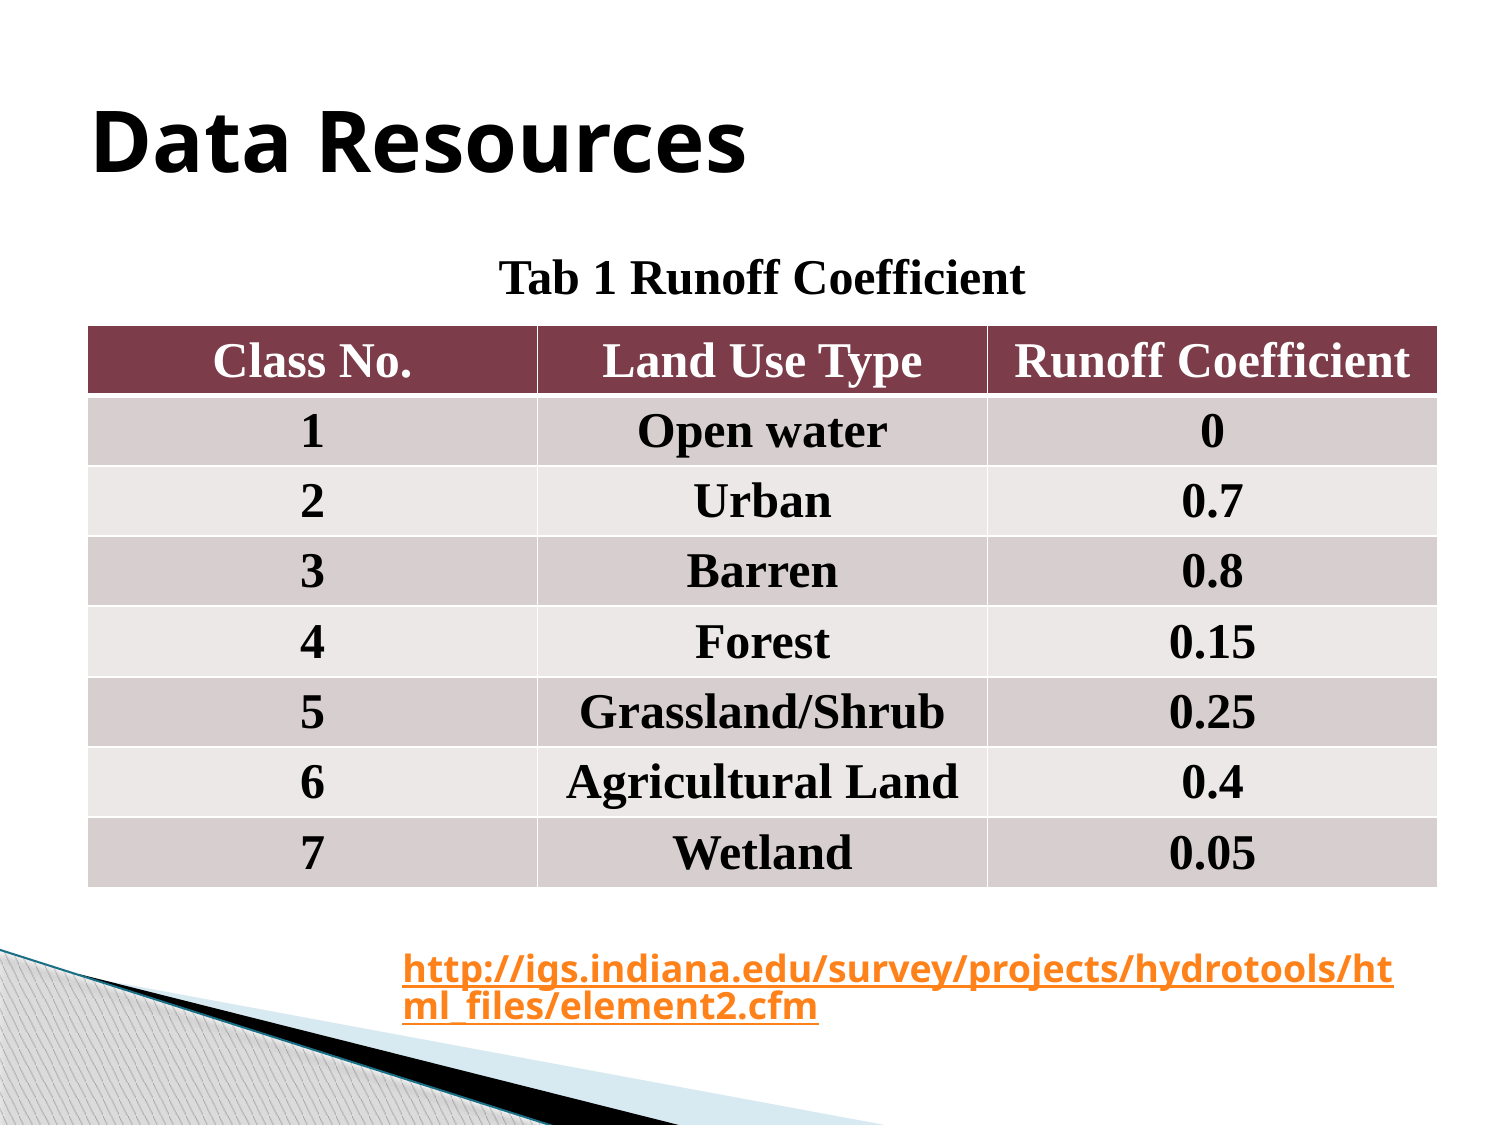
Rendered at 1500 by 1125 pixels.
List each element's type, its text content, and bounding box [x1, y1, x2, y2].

text_box http://igs.indiana.edu/survey/projects/hydrotools/html_files/element2.cfm [387, 937, 1425, 1004]
table_header Land Use Type [538, 326, 987, 393]
table_header Runoff Coefficient [988, 326, 1437, 393]
table_cell Barren [538, 537, 987, 605]
table_cell 5 [88, 678, 537, 746]
table_cell 2 [88, 467, 537, 535]
table_cell 1 [88, 398, 537, 465]
table_cell 4 [88, 607, 537, 676]
table_cell 7 [88, 818, 537, 887]
title Data Resources [75, 45, 1425, 233]
table_cell Forest [538, 607, 987, 676]
table_cell 0.25 [988, 678, 1437, 746]
table_cell Wetland [538, 818, 987, 887]
table_cell 3 [88, 537, 537, 605]
table_cell Agricultural Land [538, 748, 987, 816]
table_cell 0 [988, 398, 1437, 465]
table_cell Grassland/Shrub [538, 678, 987, 746]
table_cell 0.4 [988, 748, 1437, 816]
text_box Tab 1 Runoff Coefficient [437, 237, 1088, 313]
table_cell 0.8 [988, 537, 1437, 605]
table_cell 0.05 [988, 818, 1437, 887]
table_cell 0.15 [988, 607, 1437, 676]
table_cell 6 [88, 748, 537, 816]
table_header Class No. [88, 326, 537, 393]
table_cell 0.7 [988, 467, 1437, 535]
table_cell Urban [538, 467, 987, 535]
table_cell Open water [538, 398, 987, 465]
